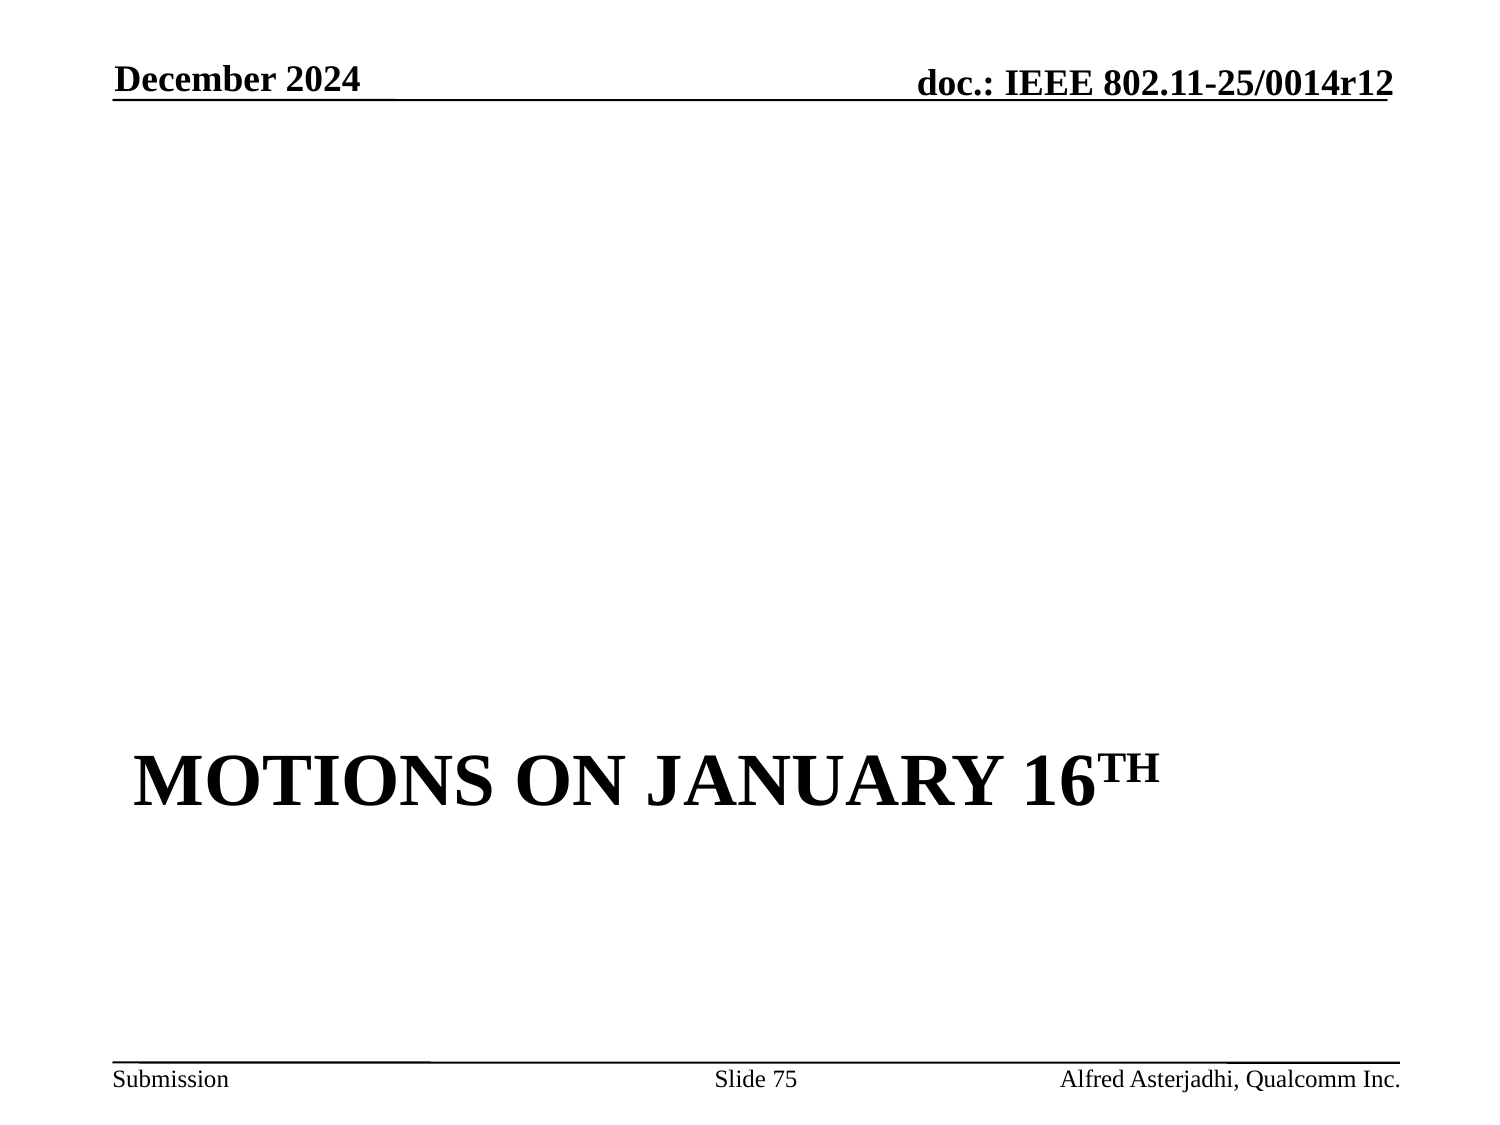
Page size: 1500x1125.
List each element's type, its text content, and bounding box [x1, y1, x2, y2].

title Motions on January 16th [118, 722, 1394, 947]
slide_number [114, 54, 423, 100]
slide_number Slide 75 [712, 1061, 800, 1123]
footer Alfred Asterjadhi, Qualcomm Inc. [878, 1061, 1402, 1093]
